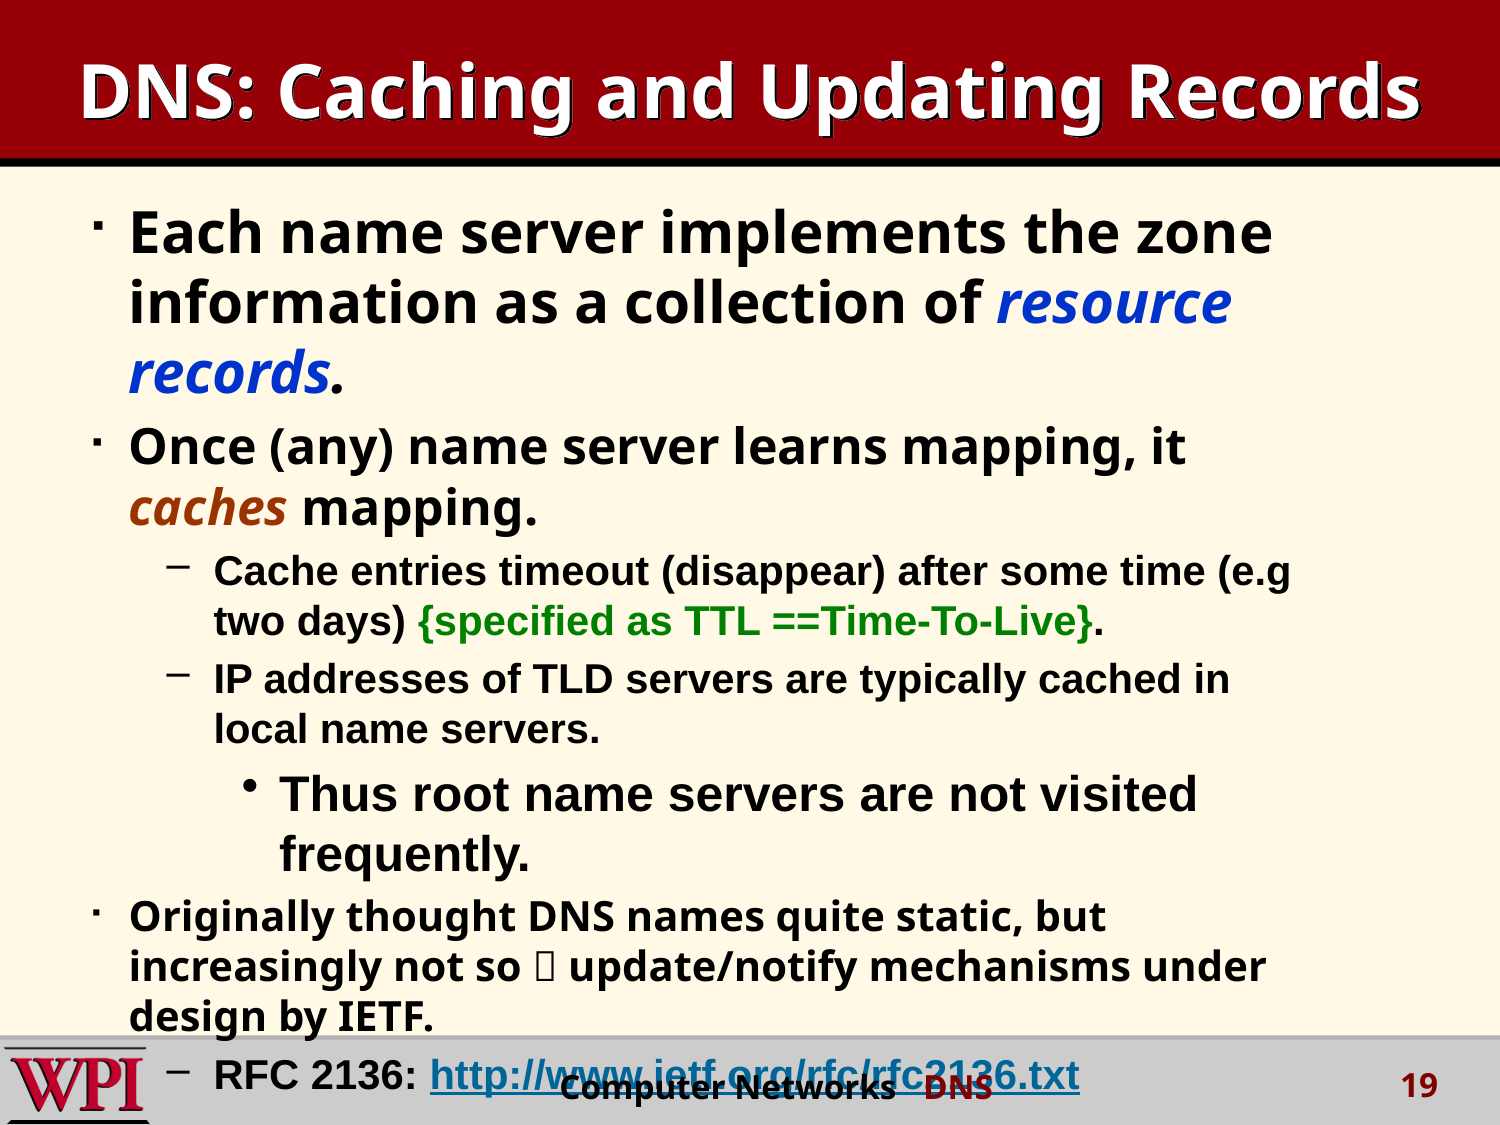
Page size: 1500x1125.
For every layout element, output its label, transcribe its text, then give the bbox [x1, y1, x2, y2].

list Each name server implements the zone information as a collection of resource records. Once (any) name server learns mapping, it caches mapping. Cache entries timeout (disappear) after some time (e.g two days) {specified as TTL ==Time-To-Live}. IP addresses of TLD servers are typically cached in local name servers. Thus root name servers are not visited frequently. Originally thought DNS names quite static, but increasingly not so  update/notify mechanisms under design by IETF. RFC 2136: http://www.ietf.org/rfc/rfc2136.txt [76, 187, 1346, 1024]
slide_number 19 [1344, 1056, 1495, 1095]
picture [0, 0, 1500, 158]
picture [0, 167, 1500, 1035]
picture [0, 1040, 1500, 1125]
footer Computer Networks DNS [229, 1058, 1323, 1107]
title DNS: Caching and Updating Records [29, 18, 1471, 150]
